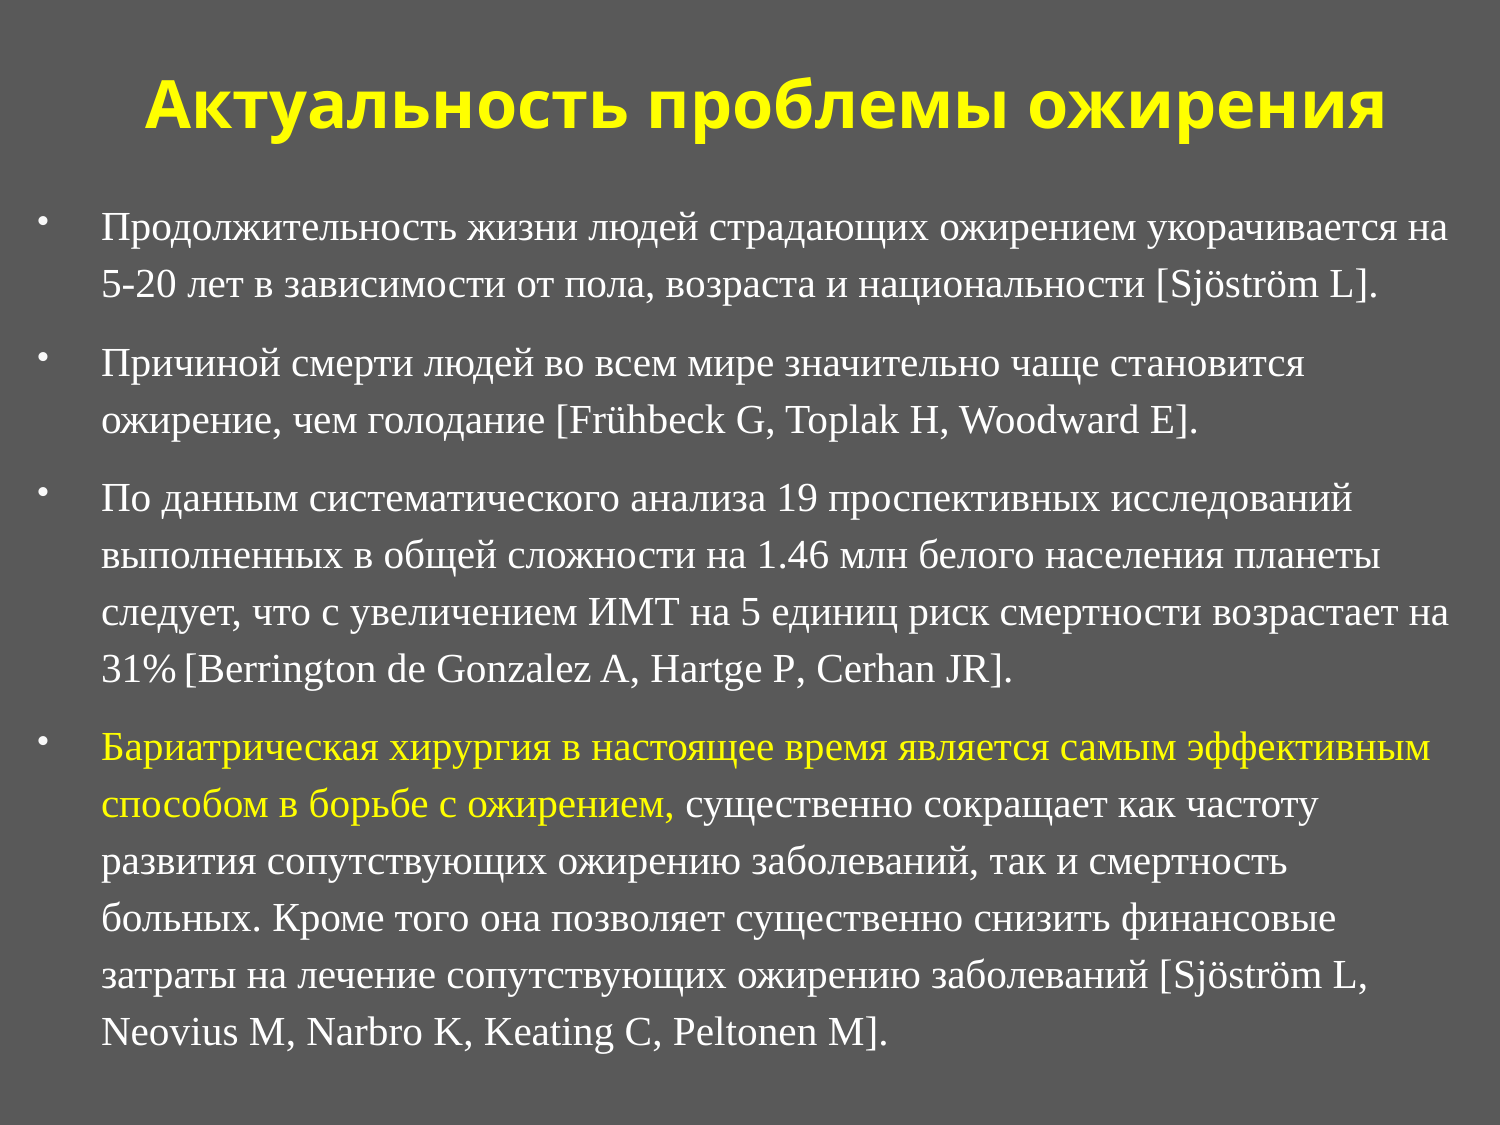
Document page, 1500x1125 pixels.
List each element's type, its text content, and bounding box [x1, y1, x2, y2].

list Продолжительность жизни людей страдающих ожирением укорачивается на 5-20 лет в зависимости от пола, возраста и национальности [Sjöström L]. Причиной смерти людей во всем мире значительно чаще становится ожирение, чем голодание [Frühbeck G, Toplak H, Woodward E]. По данным систематического анализа 19 проспективных исследований выполненных в общей сложности на 1.46 млн белого населения планеты следует, что с увеличением ИМТ на 5 единиц риск смертности возрастает на 31% [Berrington de Gonzalez A, Hartge P, Cerhan JR]. Бариатрическая хирургия в настоящее время является самым эффективным способом в борьбе с ожирением, существенно сокращает как частоту развития сопутствующих ожирению заболеваний, так и смертность больных. Кроме того она позволяет существенно снизить финансовые затраты на лечение сопутствующих ожирению заболеваний [Sjöström L, Neovius M, Narbro K, Keating C, Peltonen M]. [17, 184, 1471, 1107]
title Актуальность проблемы ожирения [75, 31, 1459, 173]
